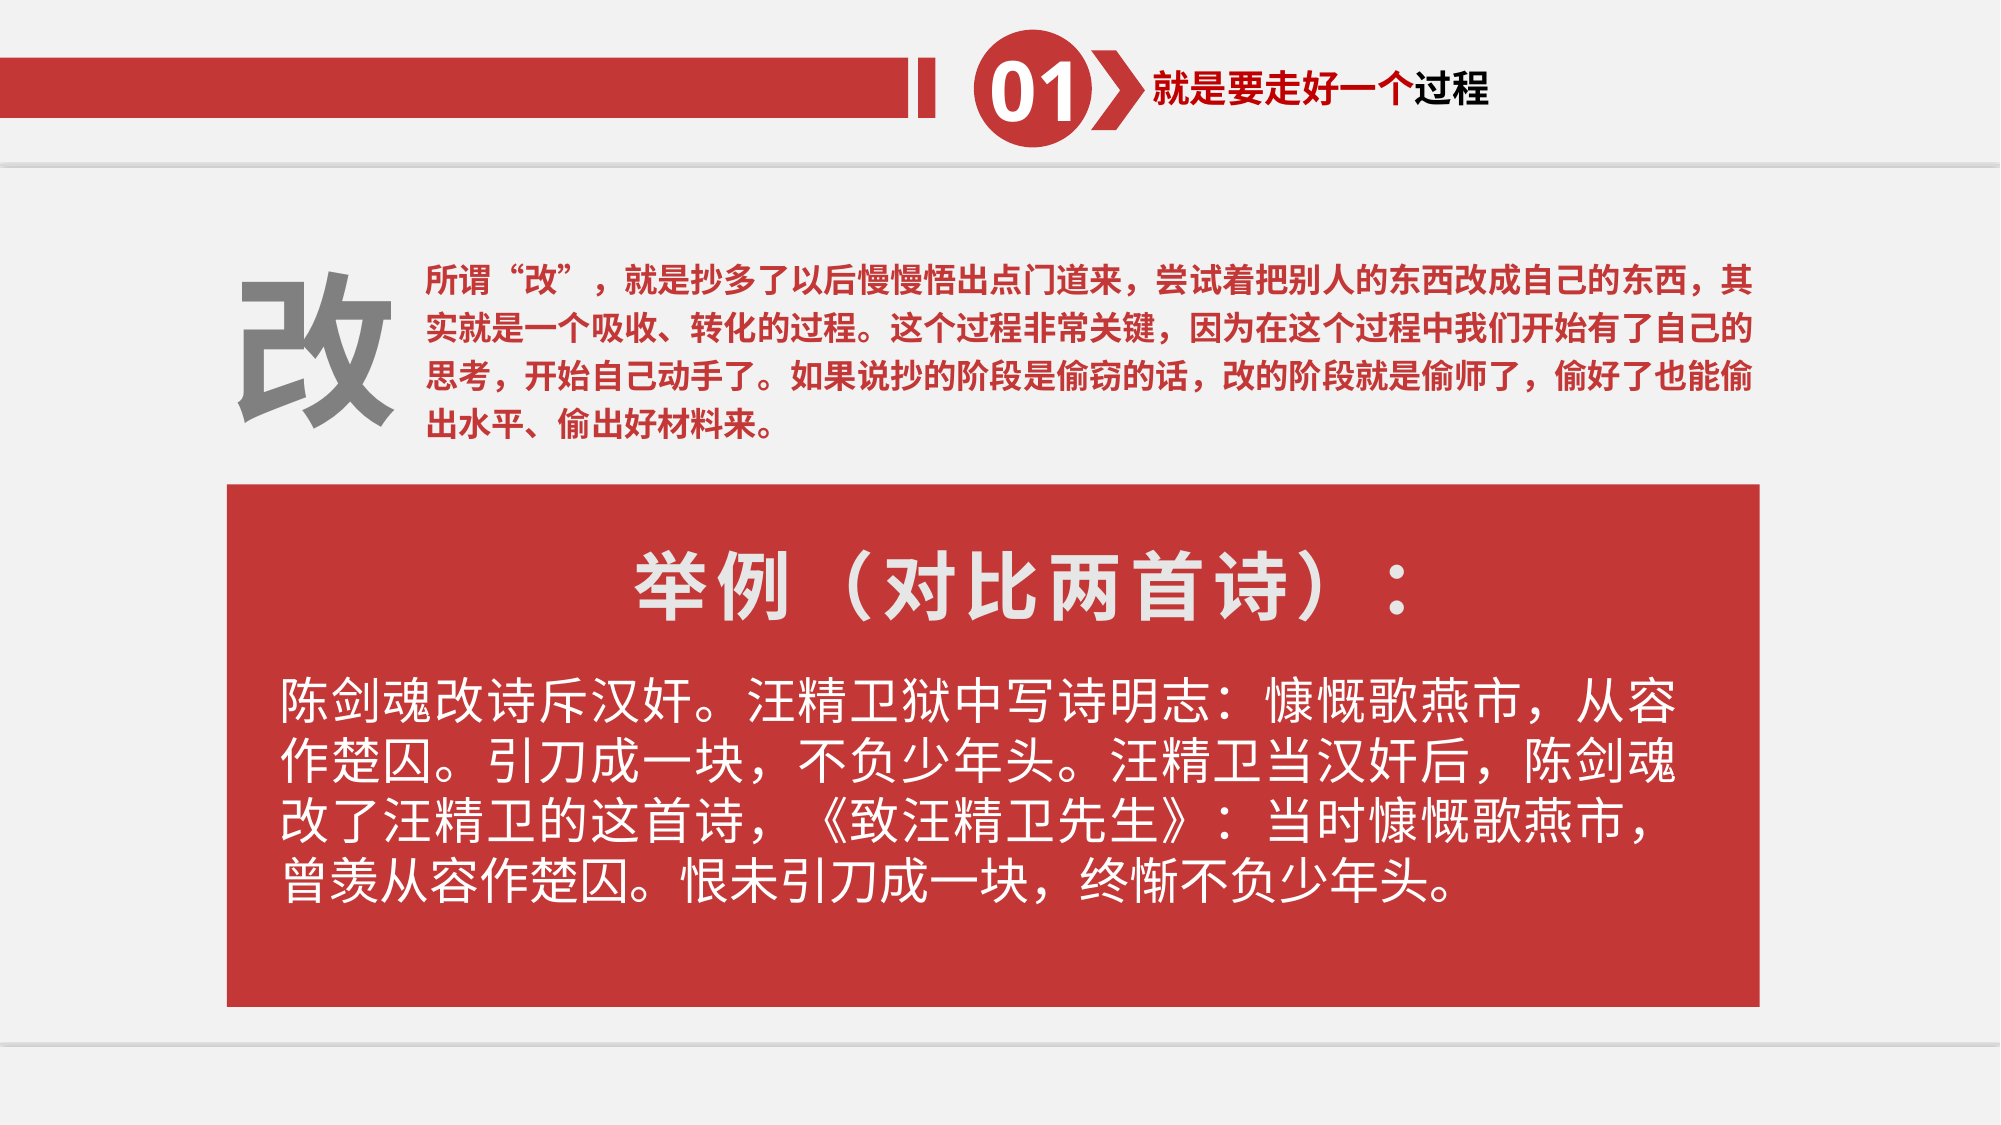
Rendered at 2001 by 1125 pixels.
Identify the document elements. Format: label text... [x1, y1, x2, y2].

text_box 陈剑魂改诗斥汉奸。汪精卫狱中写诗明志：慷慨歌燕市，从容作楚囚。引刀成一块，不负少年头。汪精卫当汉奸后，陈剑魂改了汪精卫的这首诗，《致汪精卫先生》：当时慷慨歌燕市，曾羡从容作楚囚。恨未引刀成一块，终惭不负少年头。 [264, 661, 1693, 917]
text_box [226, 483, 1761, 1008]
text_box 举例（对比两首诗）： [619, 532, 1394, 637]
text_box 所谓“改”，就是抄多了以后慢慢悟出点门道来，尝试着把别人的东西改成自己的东西，其实就是一个吸收、转化的过程。这个过程非常关键，因为在这个过程中我们开始有了自己的思考，开始自己动手了。如果说抄的阶段是偷窃的话，改的阶段就是偷师了，偷好了也能偷出水平、偷出好材料来。 [466, 251, 1760, 444]
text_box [0, 29, 6, 148]
text_box 改 [216, 239, 466, 455]
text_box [6, 57, 750, 118]
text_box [750, 29, 1546, 148]
